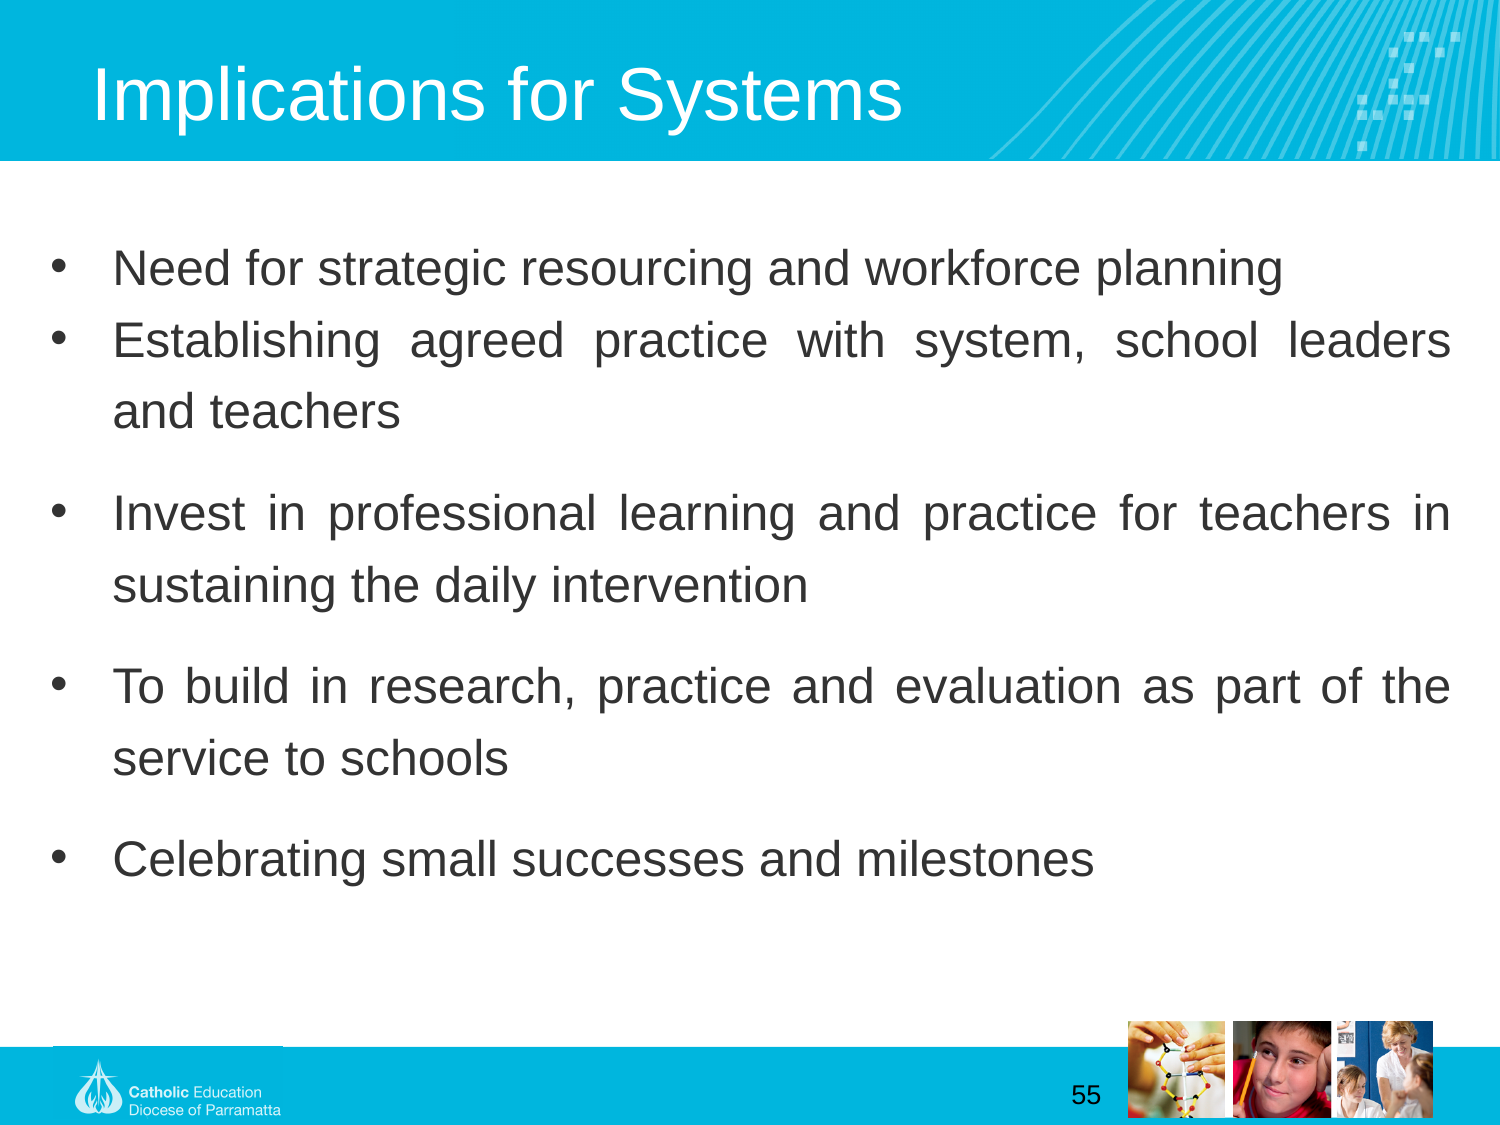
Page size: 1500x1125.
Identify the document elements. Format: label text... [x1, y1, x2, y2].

picture [1263, 149, 1269, 159]
picture [1348, 149, 1435, 159]
picture [454, 0, 1500, 159]
slide_number 55 [986, 1061, 1117, 1118]
picture [1091, 149, 1119, 159]
title Implications for Systems [76, 31, 1468, 149]
list Need for strategic resourcing and workforce planning Establishing agreed practice with system, school leaders and teachers Invest in professional learning and practice for teachers in sustaining the daily intervention To build in research, practice and evaluation as part of the service to schools Celebrating small successes and milestones [22, 208, 1468, 1005]
picture [1270, 149, 1350, 159]
picture [454, 149, 1040, 159]
picture [1117, 149, 1142, 159]
picture [1038, 149, 1092, 159]
picture [53, 1046, 283, 1119]
picture [1128, 1021, 1433, 1118]
picture [1142, 149, 1263, 159]
